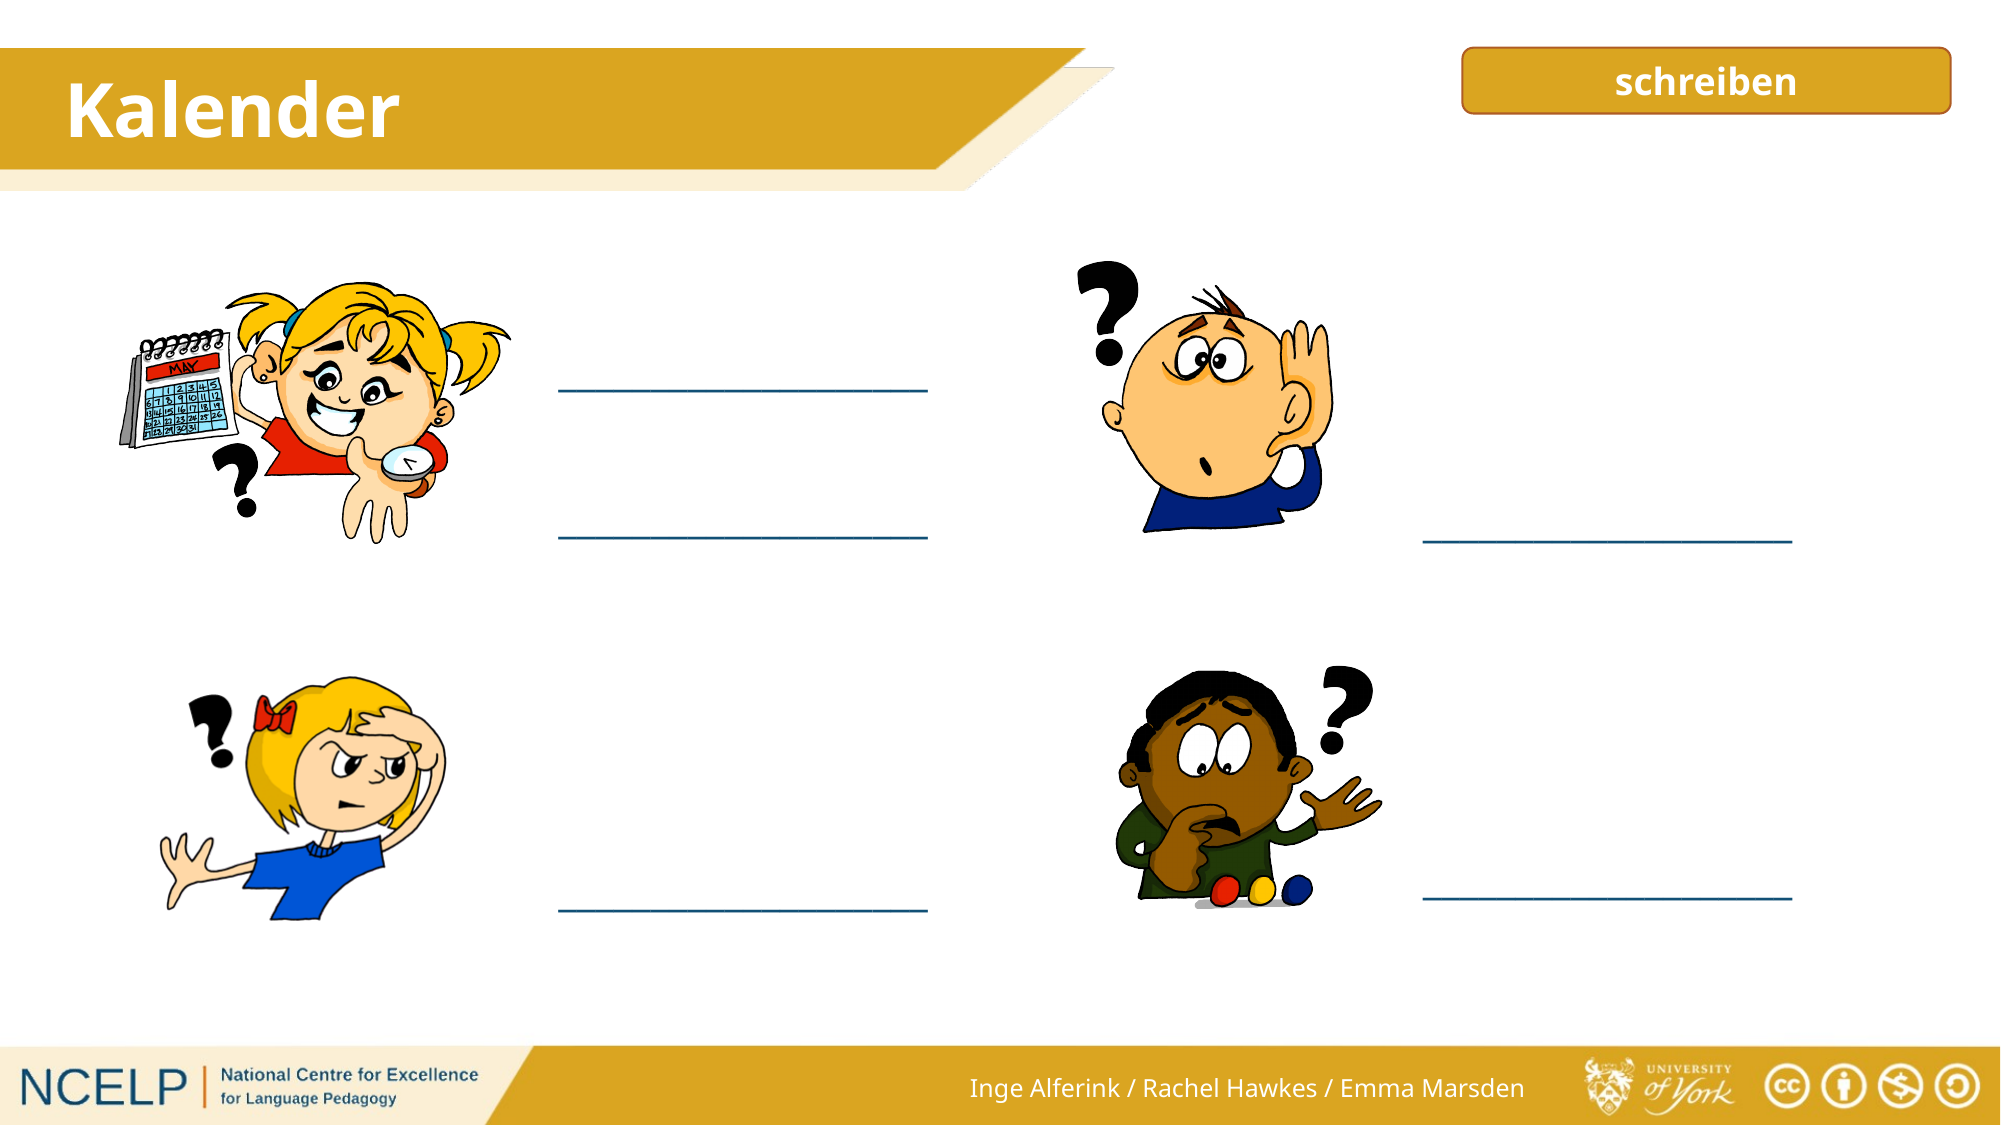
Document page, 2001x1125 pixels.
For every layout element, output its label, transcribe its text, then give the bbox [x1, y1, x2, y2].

text_box Inge Alferink / Rachel Hawkes / Emma Marsden [955, 1065, 1678, 1110]
picture [0, 0, 2001, 1125]
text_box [113, 257, 1834, 999]
text_box schreiben [1461, 46, 1952, 115]
